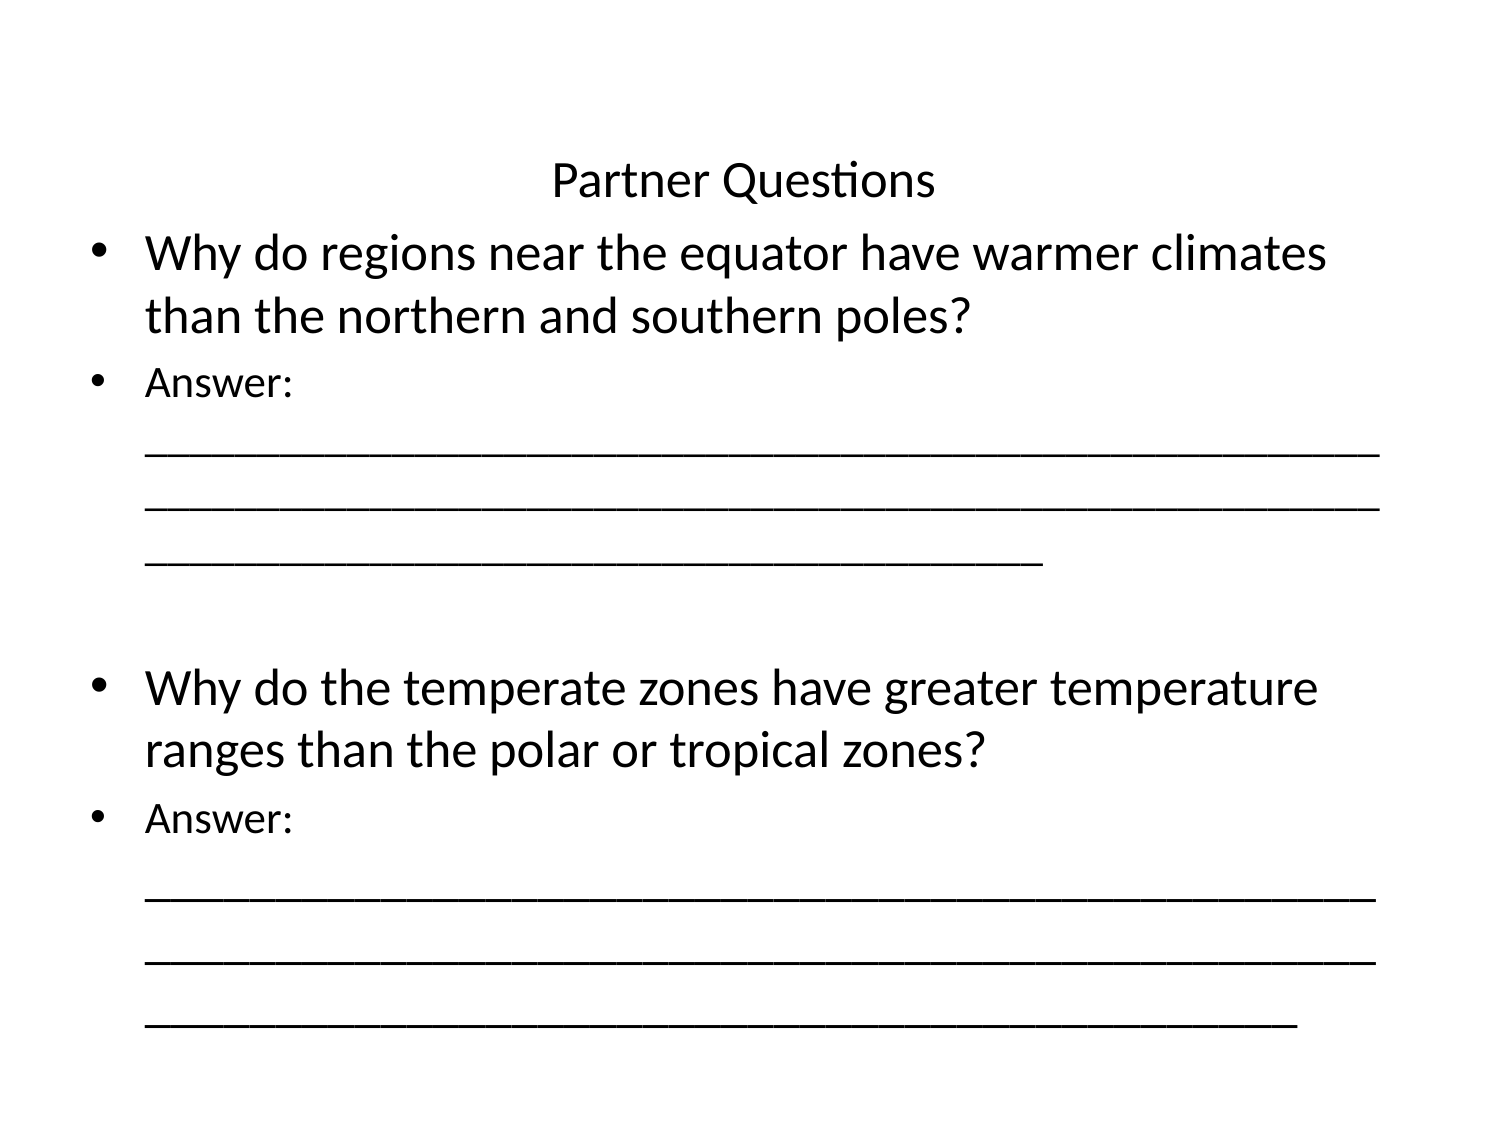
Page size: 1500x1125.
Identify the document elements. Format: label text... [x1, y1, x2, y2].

list Partner Questions Why do regions near the equator have warmer climates than the northern and southern poles? Answer: ______________________________________________________________________________________________________________________________________________________ Why do the temperate zones have greater temperature ranges than the polar or tropical zones? Answer: __________________________________________________________________________________________________________________________________________ [75, 137, 1413, 1050]
